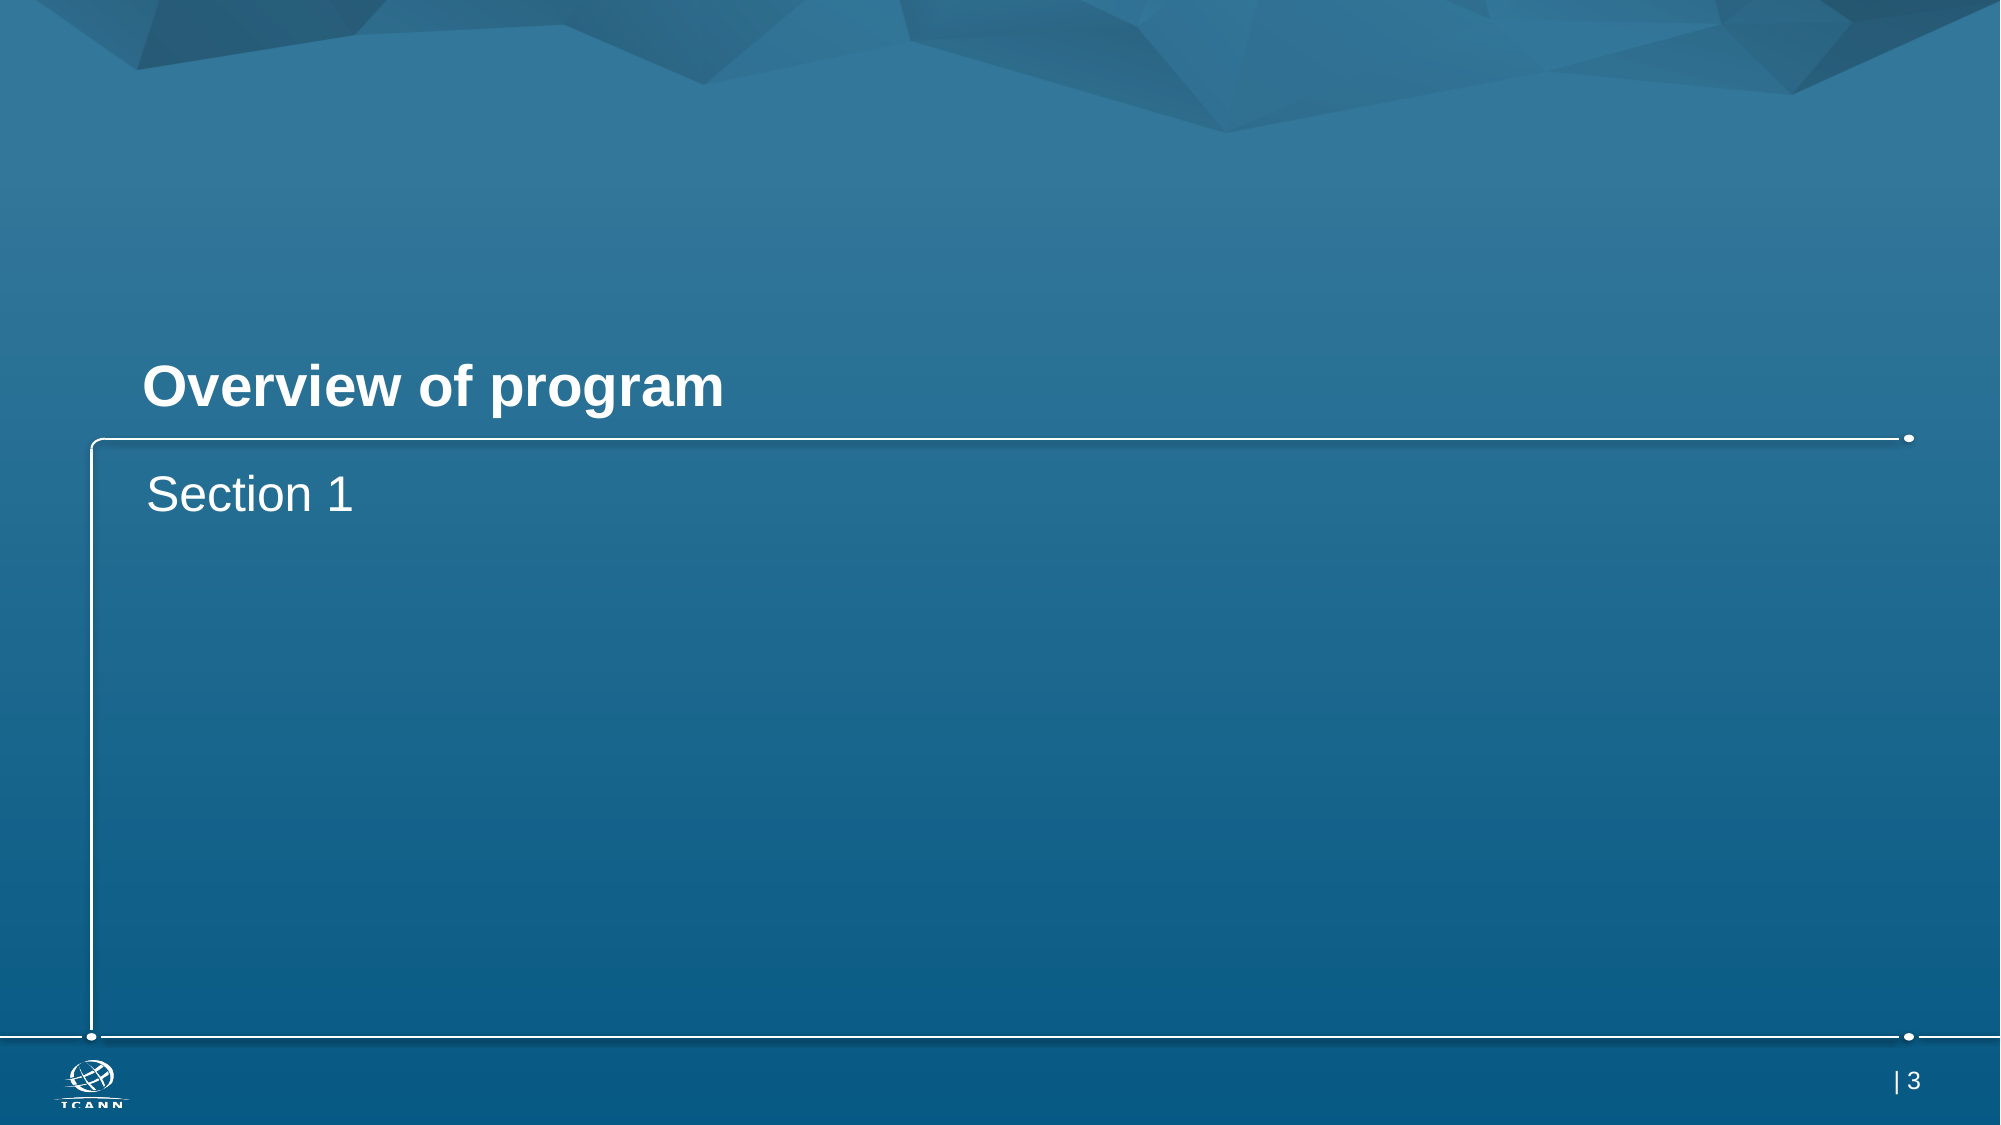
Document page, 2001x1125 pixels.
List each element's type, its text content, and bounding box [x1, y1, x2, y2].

list Section 1 [131, 453, 1861, 606]
title Overview of program [127, 135, 1863, 426]
picture [0, 0, 2000, 1030]
